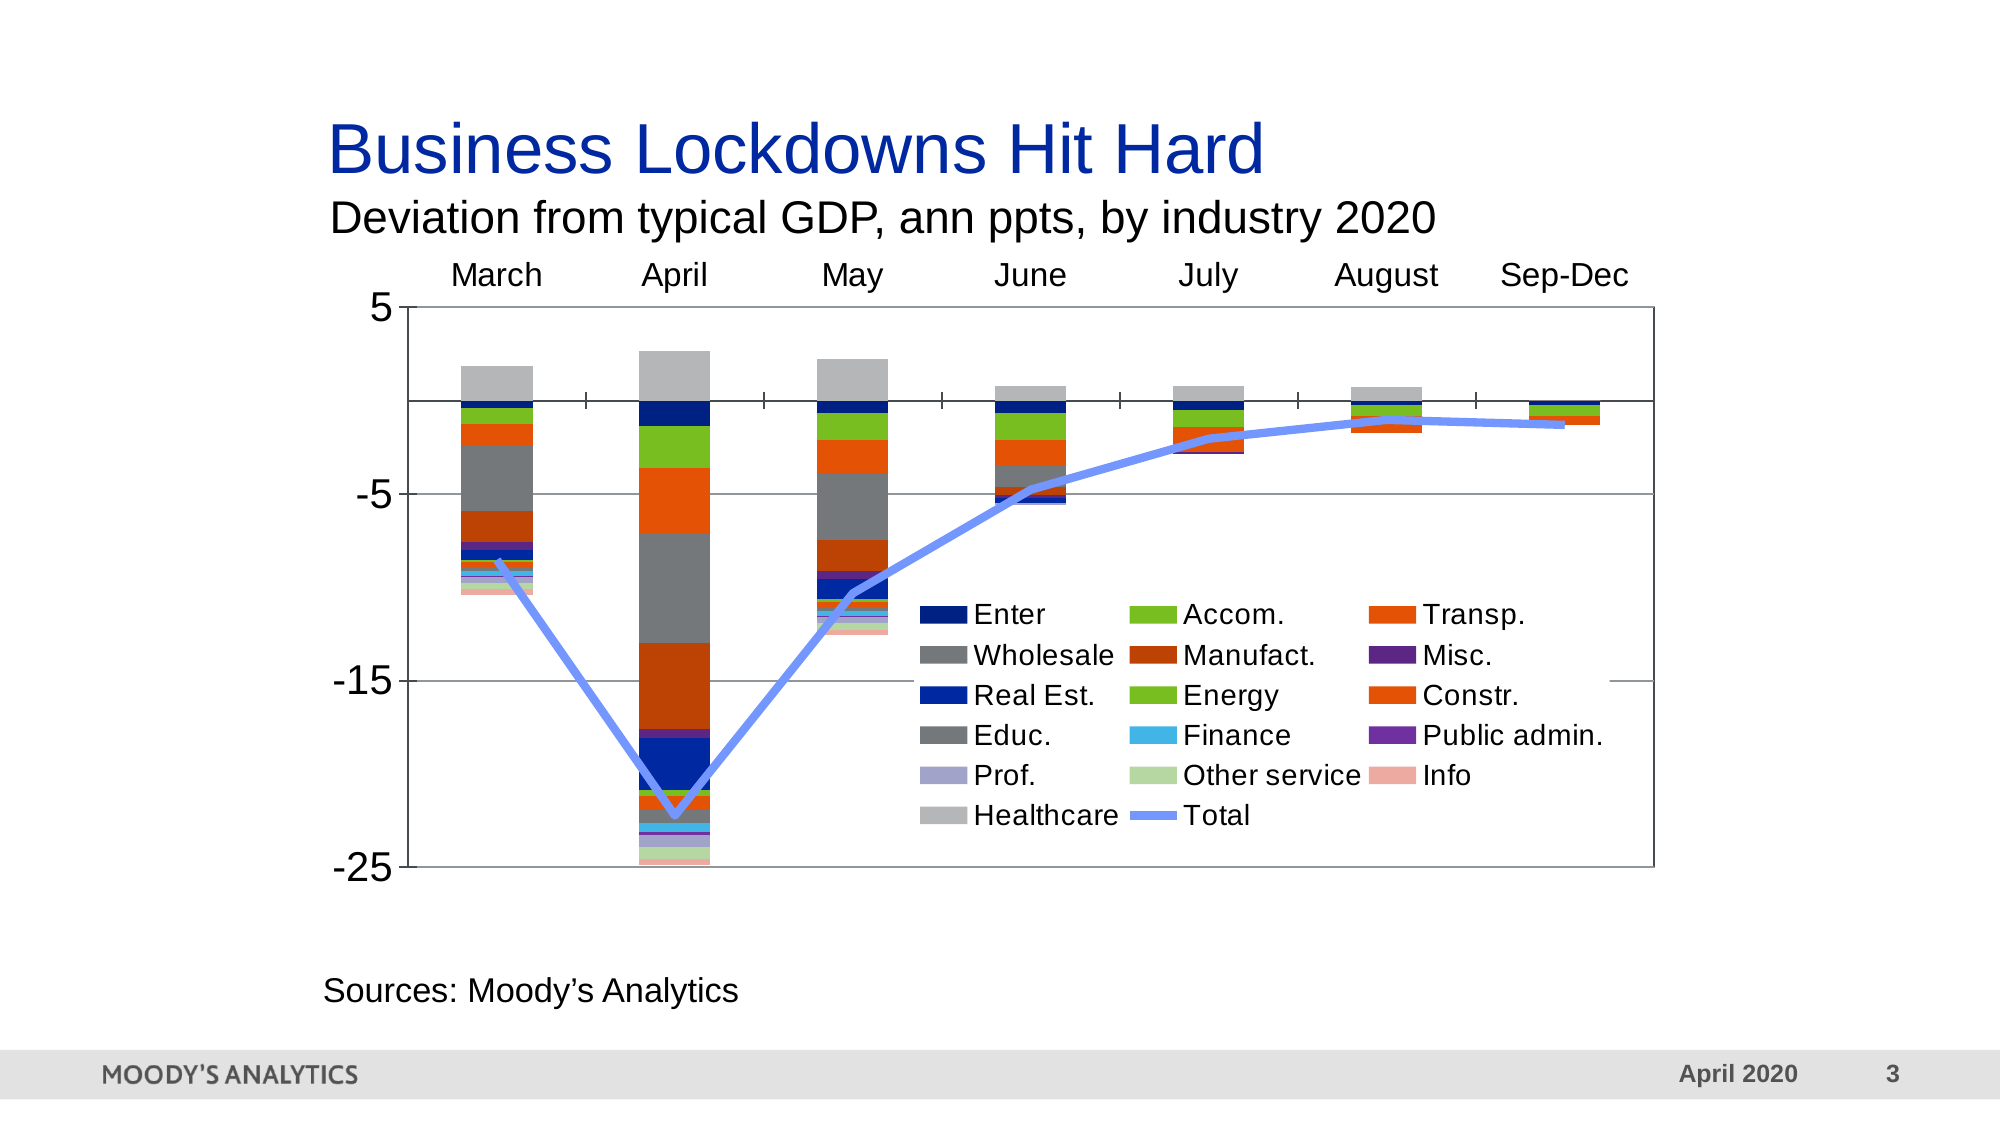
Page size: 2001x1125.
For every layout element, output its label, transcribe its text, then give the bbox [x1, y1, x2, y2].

text_box Sources: Moody’s Analytics [322, 967, 1686, 1010]
chart [307, 250, 1713, 964]
text_box Deviation from typical GDP, ann ppts, by industry 2020 [329, 187, 1679, 250]
picture [99, 1061, 372, 1088]
title Business Lockdowns Hit Hard [327, 103, 1678, 189]
